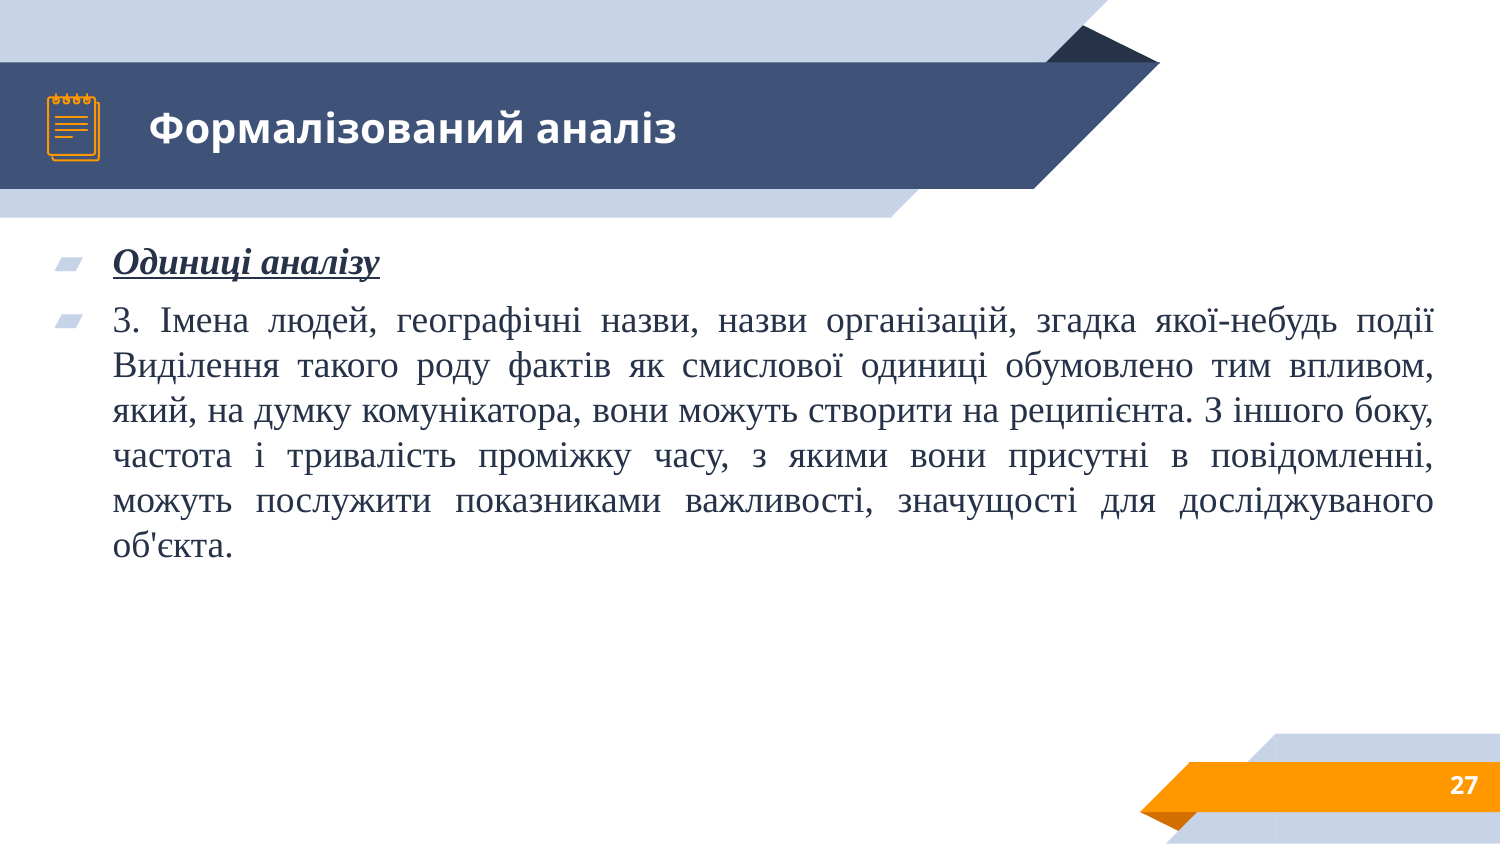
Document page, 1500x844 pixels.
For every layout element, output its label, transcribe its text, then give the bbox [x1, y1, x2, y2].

title Формалізований аналіз [133, 64, 1005, 190]
slide_number 27 [1249, 760, 1494, 813]
list Одиниці аналізу 3. Імена людей, географічні назви, назви організацій, згадка якої-небудь події Виділення такого роду фактів як смислової одиниці обумовлено тим впливом, який, на думку комунікатора, вони можуть створити на реципієнта. З іншого боку, частота і тривалість проміжку часу, з якими вони присутні в повідомленні, можуть послужити показниками важливості, значущості для досліджуваного об'єкта. [22, 222, 1451, 782]
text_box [47, 93, 100, 161]
